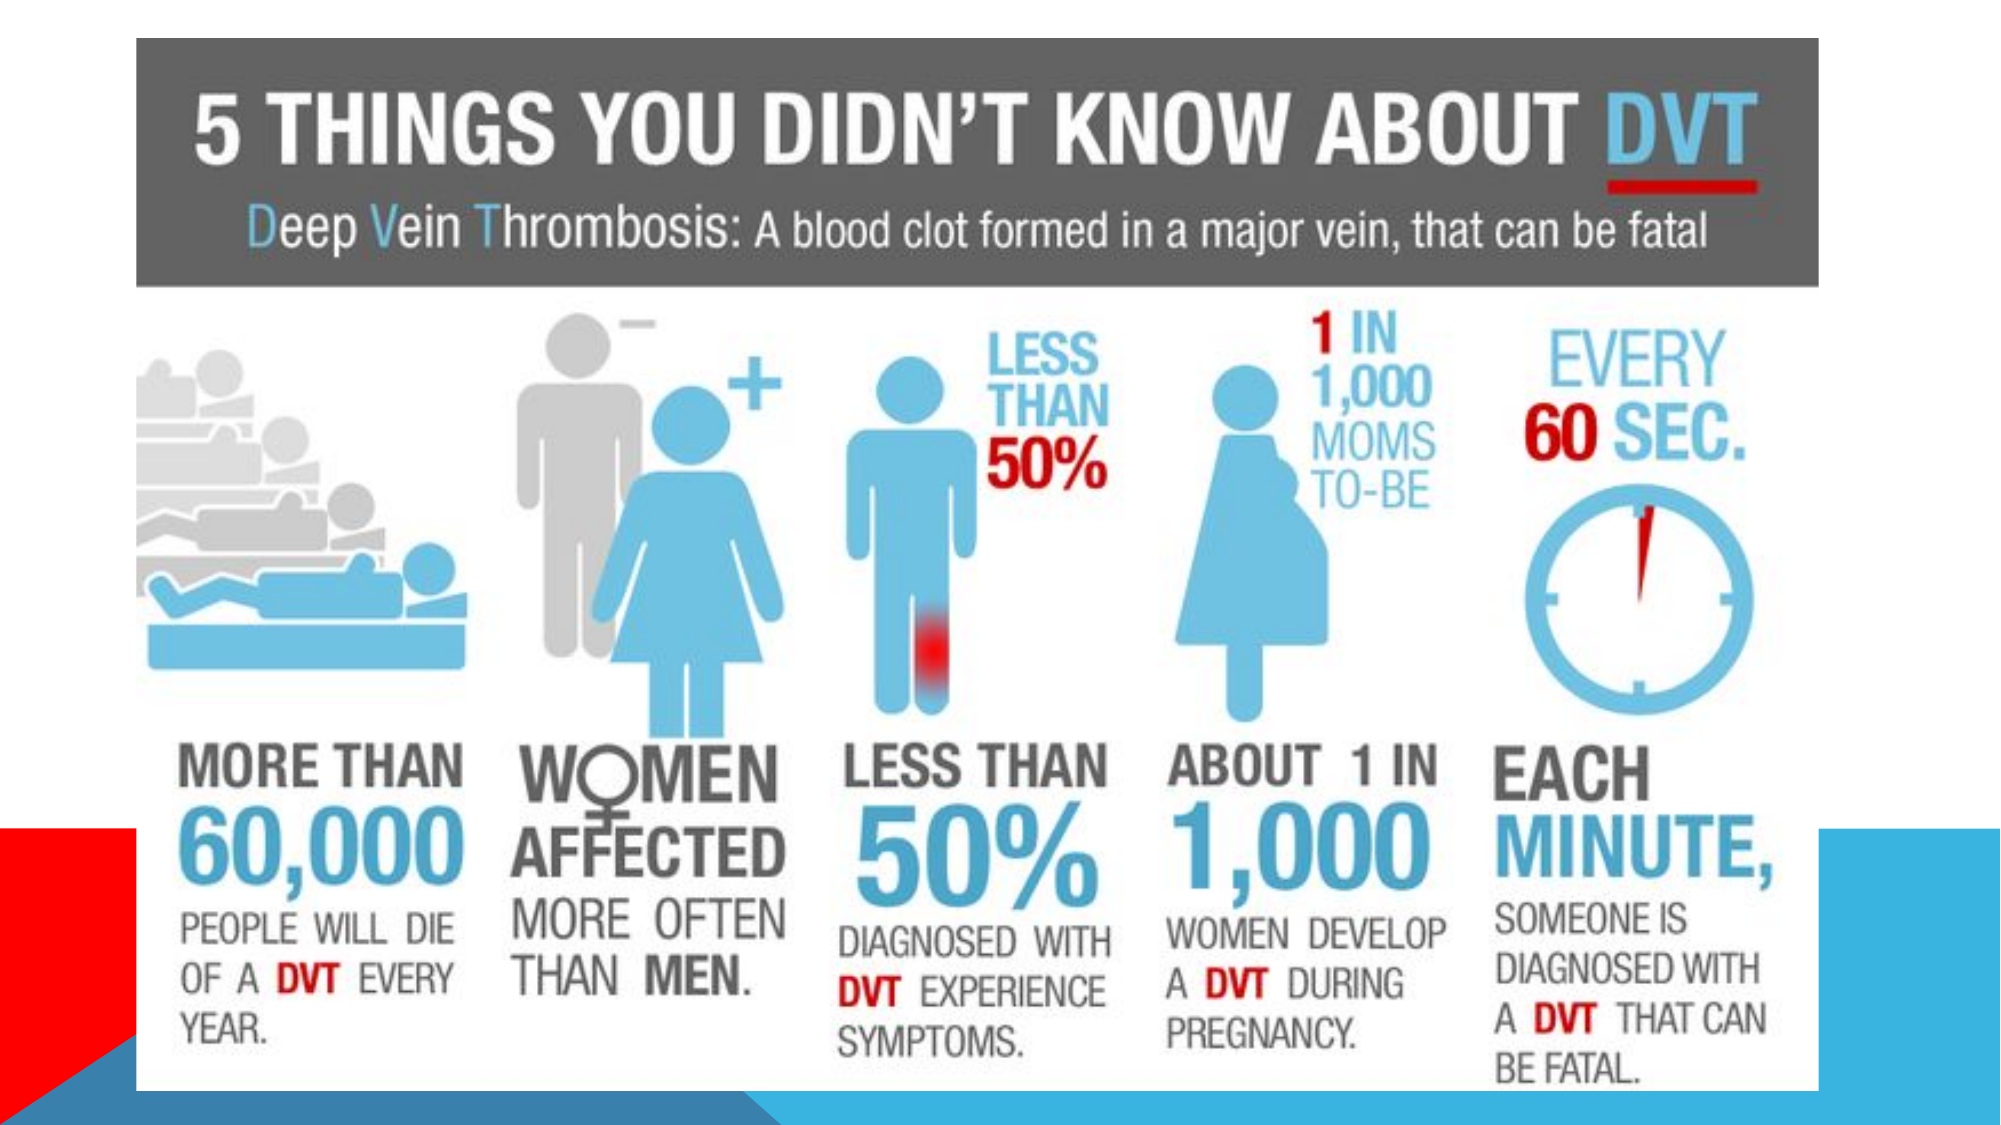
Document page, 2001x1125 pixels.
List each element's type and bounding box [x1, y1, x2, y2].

picture [136, 38, 1819, 1091]
